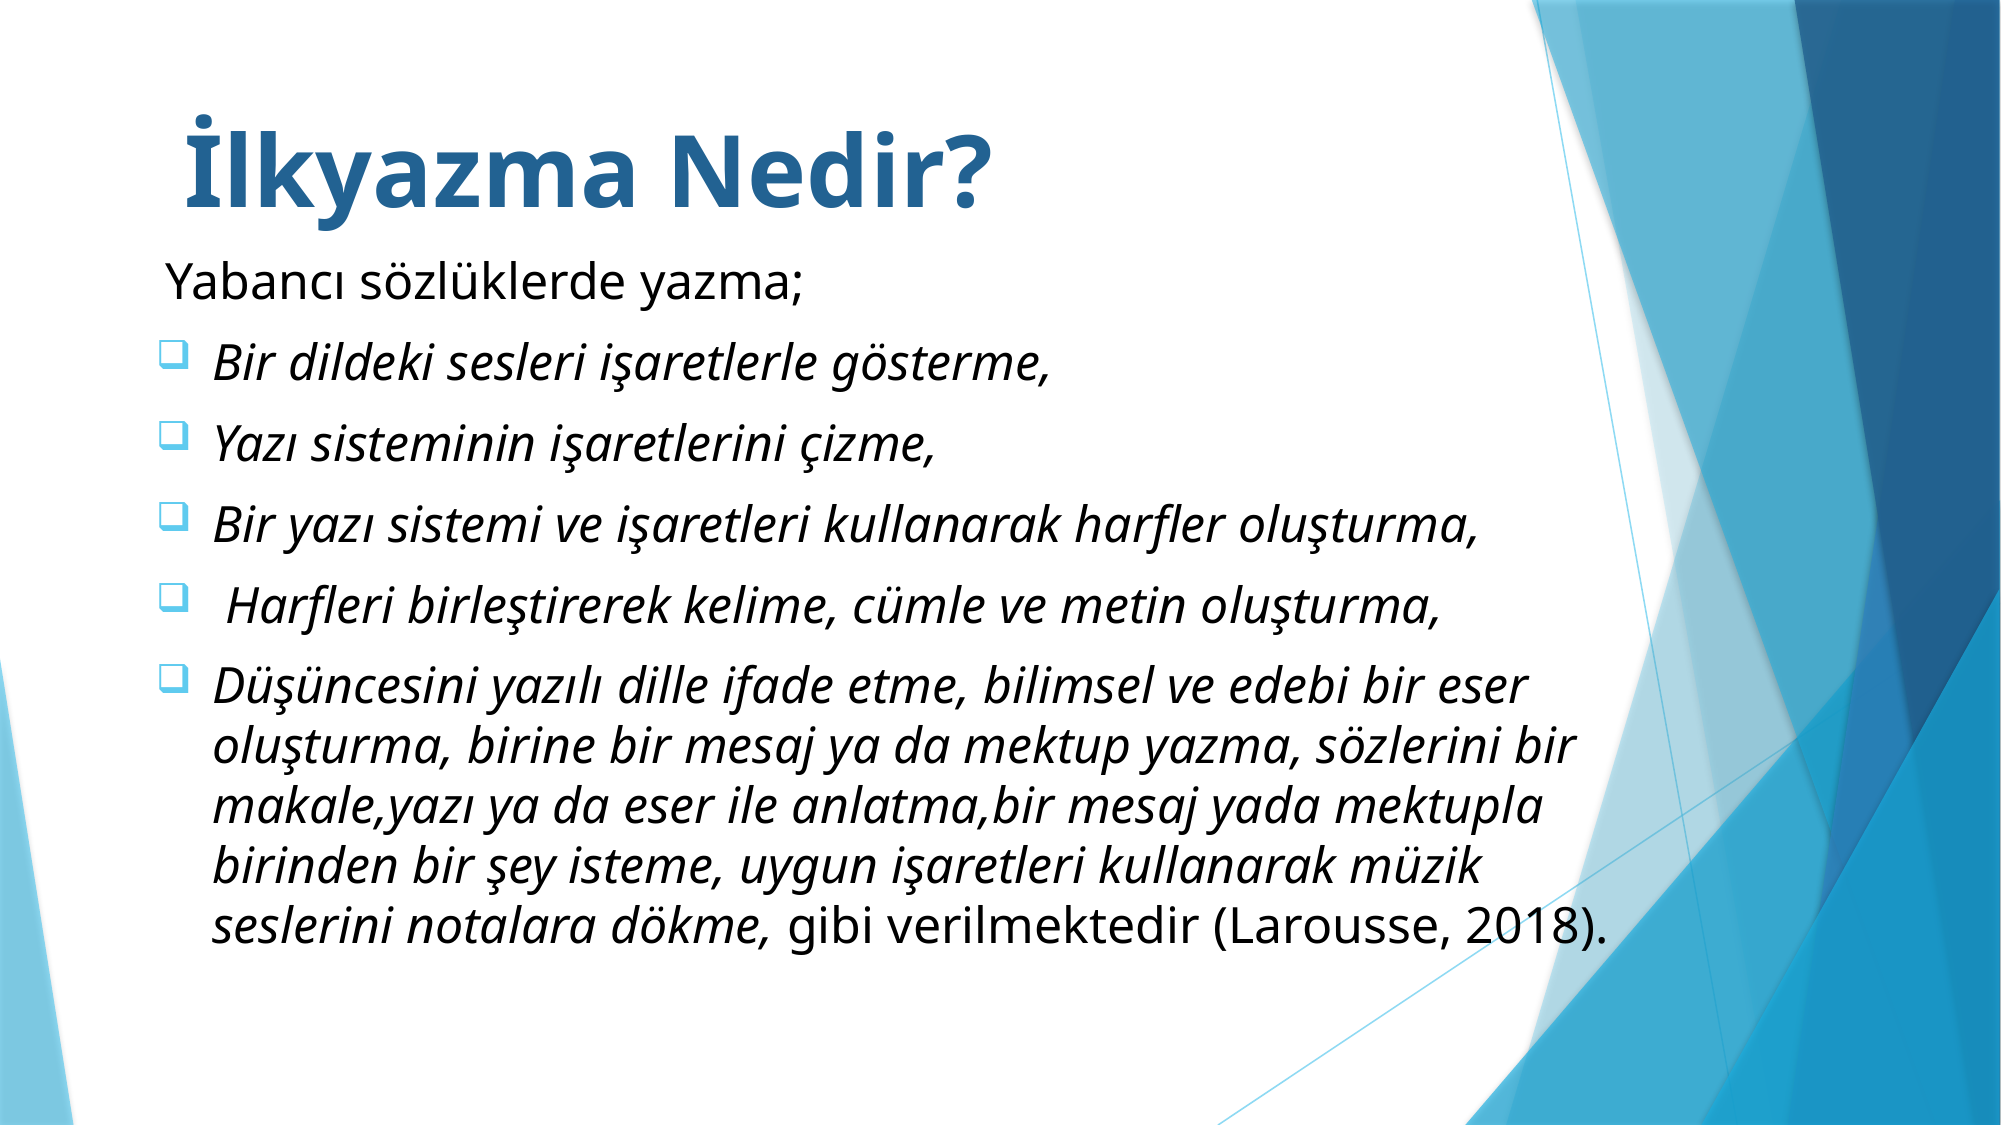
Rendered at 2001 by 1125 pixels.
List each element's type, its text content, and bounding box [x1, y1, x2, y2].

title İlkyazma Nedir? [111, 99, 1522, 317]
list Yabancı sözlüklerde yazma; Bir dildeki sesleri işaretlerle gösterme, Yazı sisteminin işaretlerini çizme, Bir yazı sistemi ve işaretleri kullanarak harfler oluşturma, Harfleri birleştirerek kelime, cümle ve metin oluşturma, Düşüncesini yazılı dille ifade etme, bilimsel ve edebi bir eser oluşturma, birine bir mesaj ya da mektup yazma, sözlerini bir makale,yazı ya da eser ile anlatma,bir mesaj yada mektupla birinden bir şey isteme, uygun işaretleri kullanarak müzik seslerini notalara dökme, gibi verilmektedir (Larousse, 2018). [141, 242, 1680, 1031]
